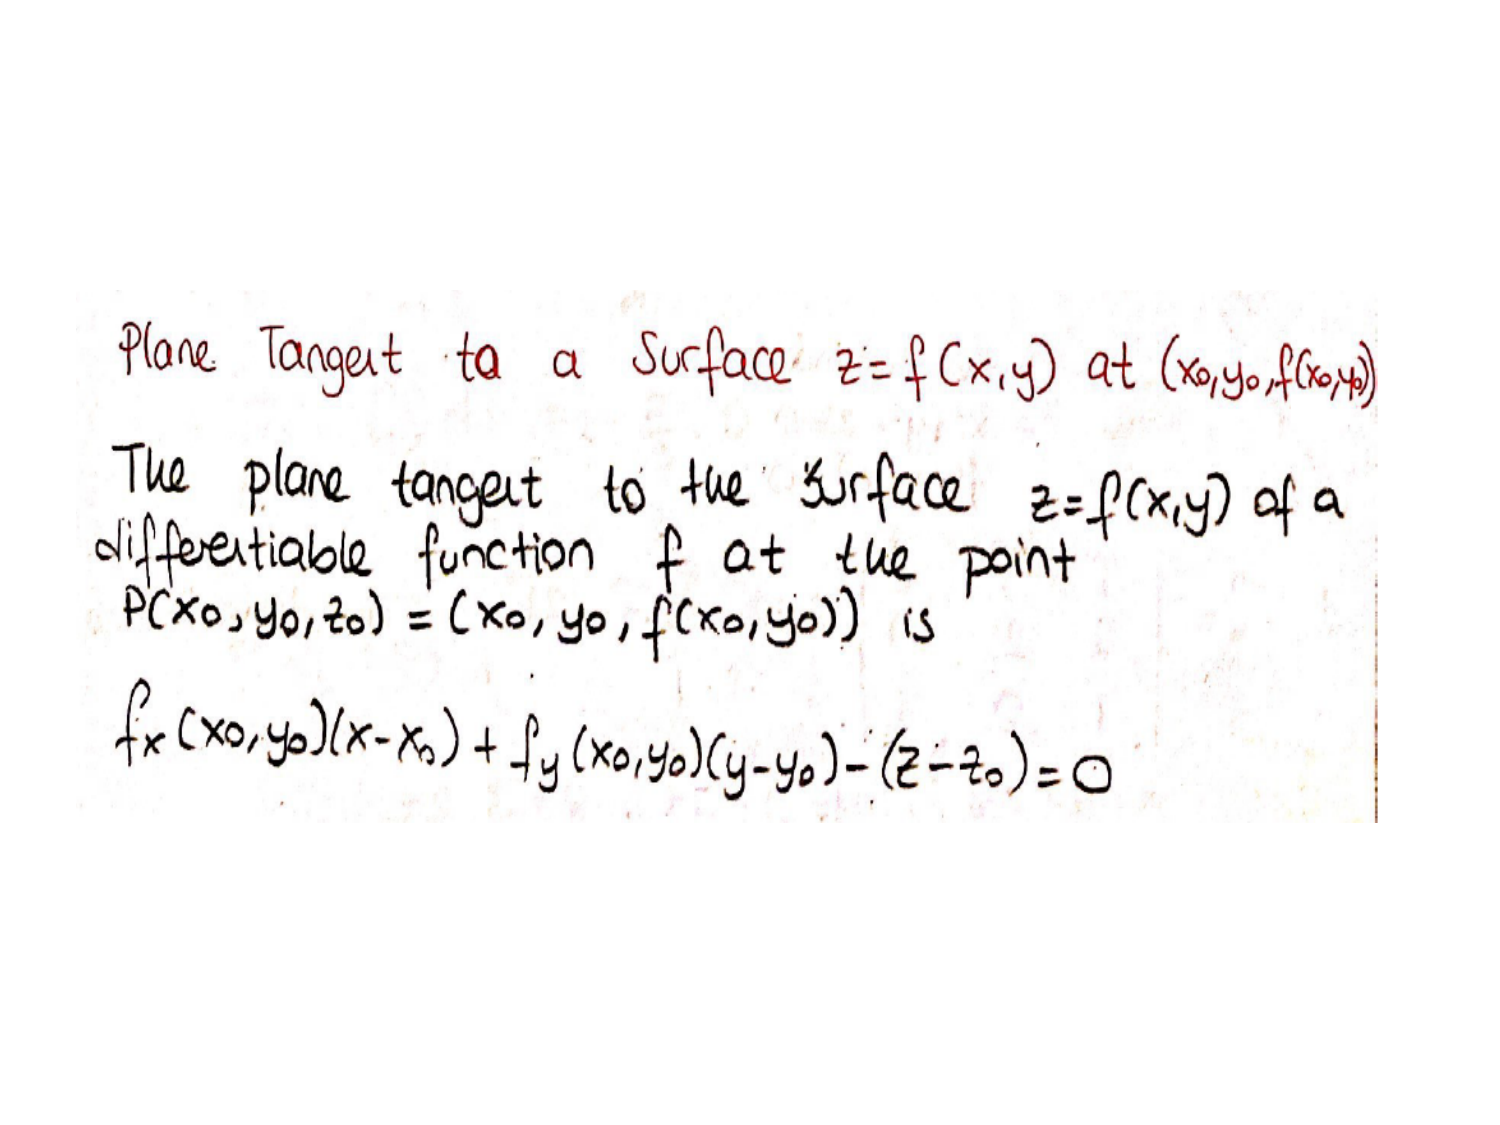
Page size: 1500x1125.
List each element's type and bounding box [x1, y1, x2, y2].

list [76, 290, 1389, 823]
